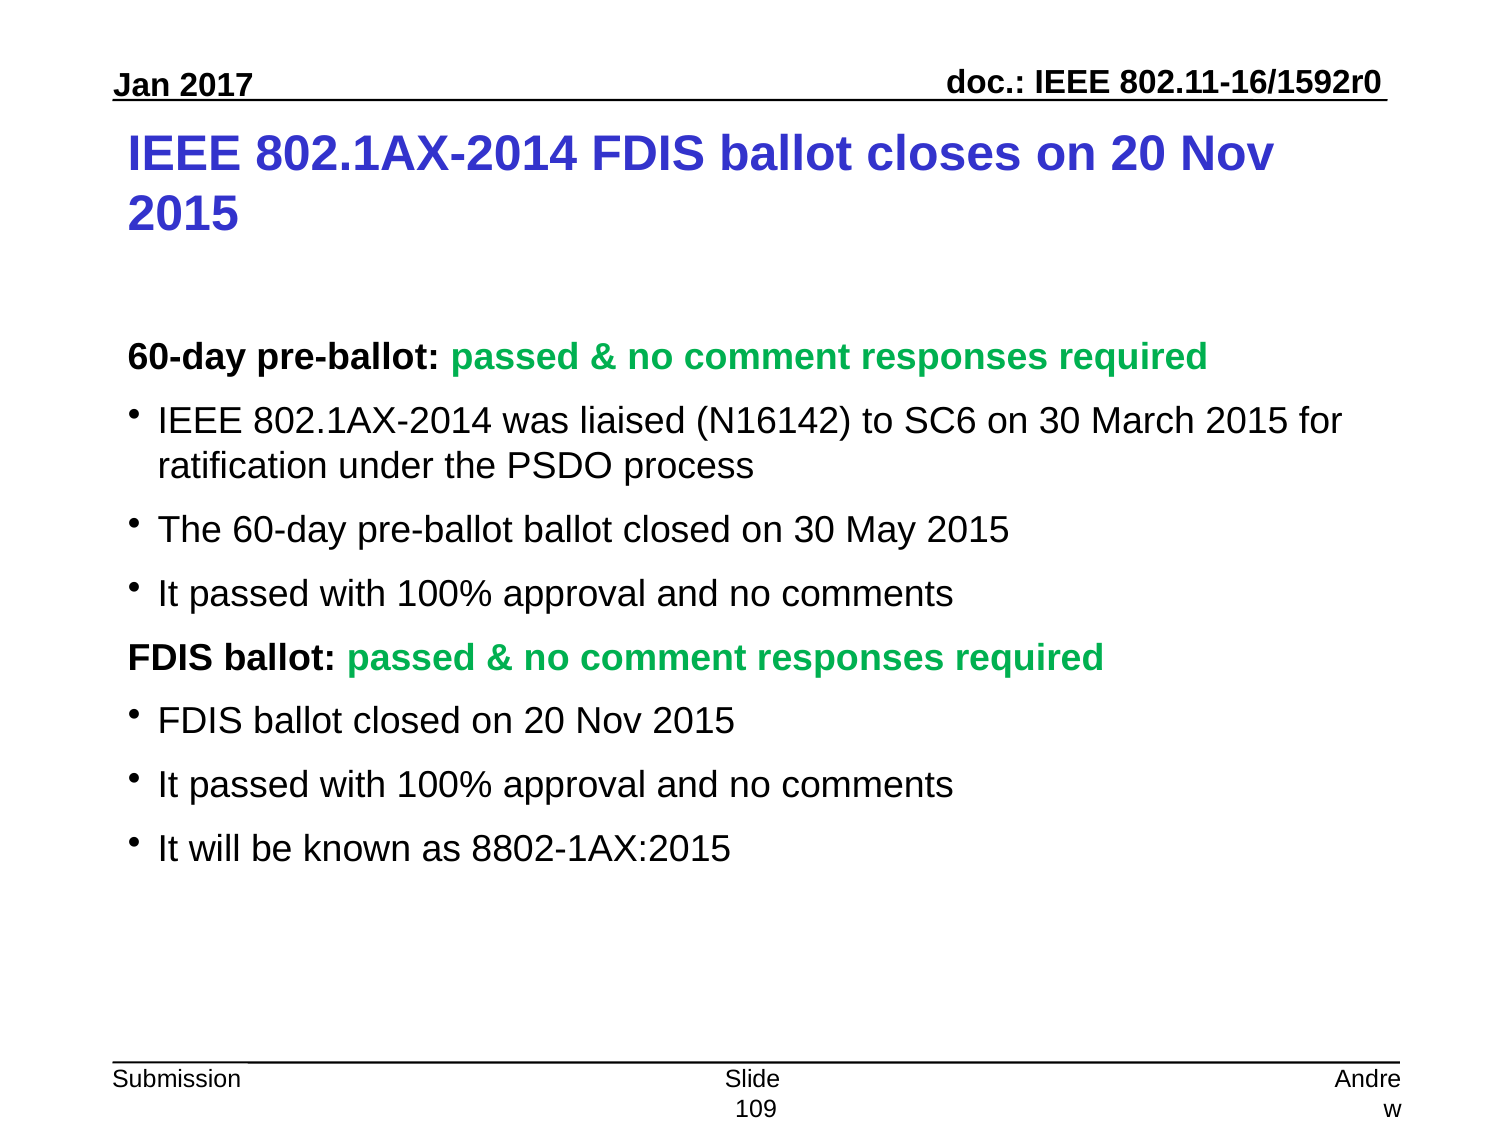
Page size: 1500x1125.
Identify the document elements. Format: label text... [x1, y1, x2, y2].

slide_number Slide 109 [709, 1061, 803, 1093]
list 60-day pre-ballot: passed & no comment responses required IEEE 802.1AX-2014 was liaised (N16142) to SC6 on 30 March 2015 for ratification under the PSDO process The 60-day pre-ballot ballot closed on 30 May 2015 It passed with 100% approval and no comments FDIS ballot: passed & no comment responses required FDIS ballot closed on 20 Nov 2015 It passed with 100% approval and no comments It will be known as 8802-1AX:2015 [112, 324, 1388, 1000]
footer Andrew Myles, Cisco [1320, 1061, 1402, 1093]
title IEEE 802.1AX-2014 FDIS ballot closes on 20 Nov 2015 [112, 112, 1388, 288]
